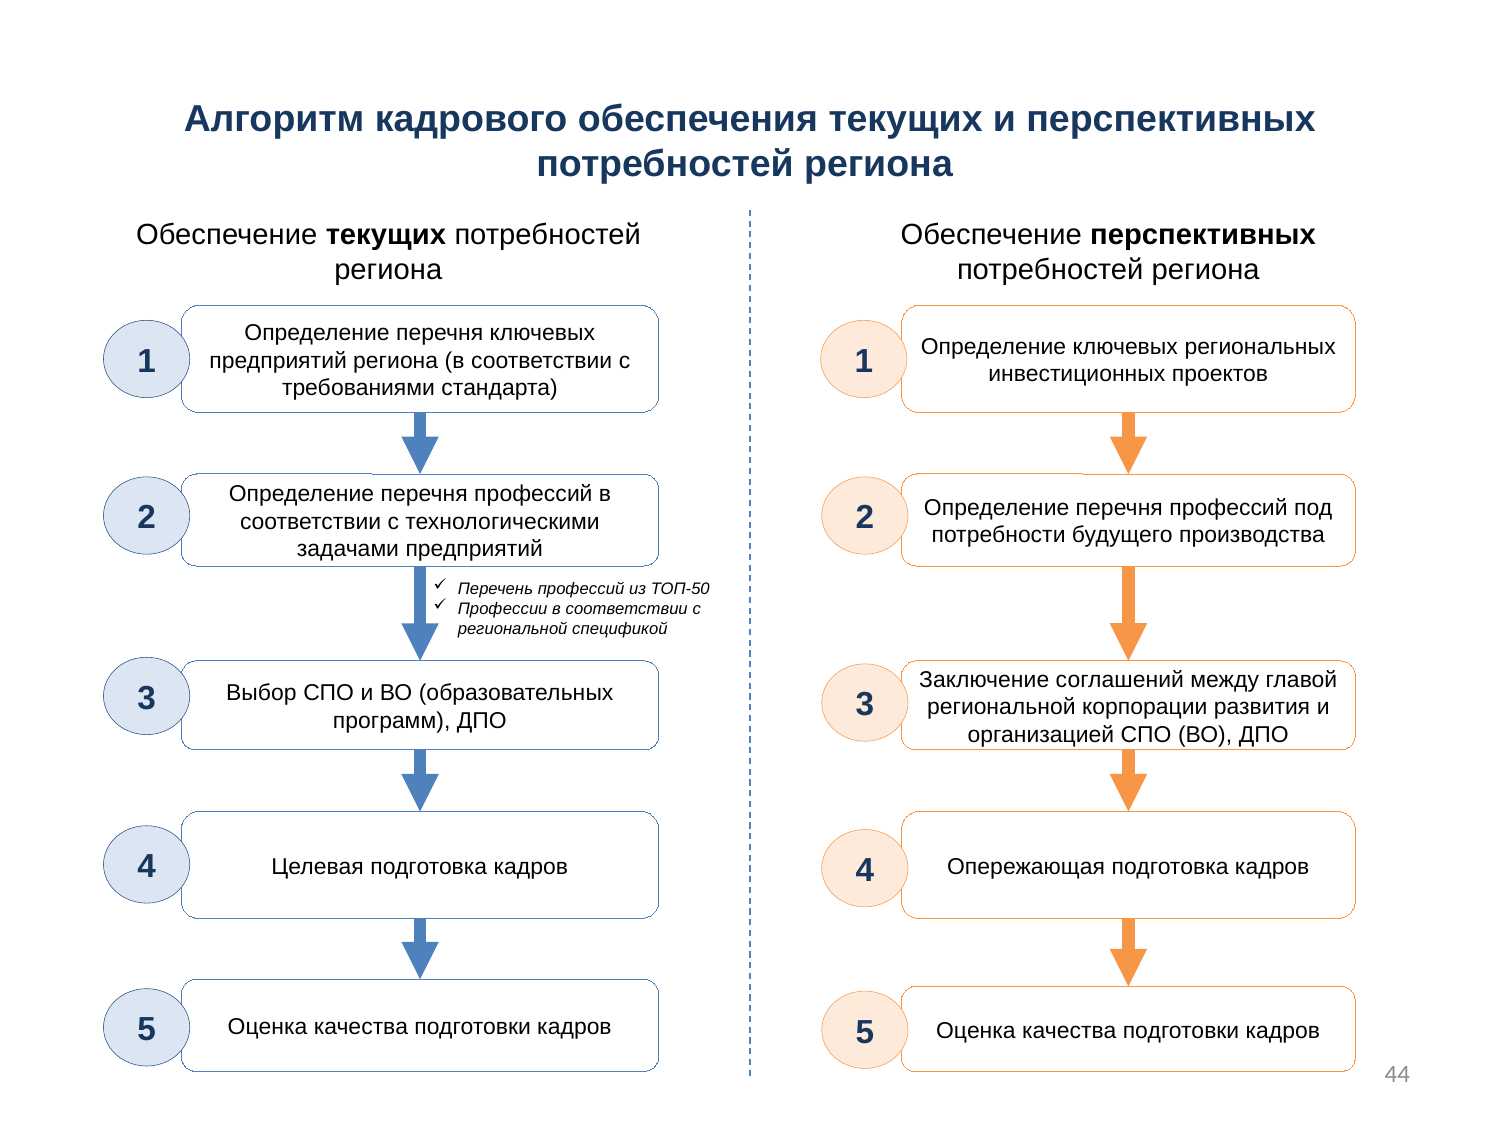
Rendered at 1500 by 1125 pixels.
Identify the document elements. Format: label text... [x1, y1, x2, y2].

text_box Обеспечение перспективных потребностей региона [830, 208, 1387, 292]
text_box 1 [818, 318, 910, 400]
text_box 5 [101, 986, 192, 1069]
text_box Оценка качества подготовки кадров [181, 979, 659, 1072]
text_box Оценка качества подготовки кадров [901, 986, 1356, 1072]
slide_number 44 [1074, 1042, 1425, 1103]
text_box 4 [819, 827, 911, 910]
text_box Обеспечение текущих потребностей региона [117, 208, 659, 292]
text_box 4 [101, 823, 192, 906]
text_box Определение ключевых региональных инвестиционных проектов [901, 305, 1356, 413]
text_box Определение перечня ключевых предприятий региона (в соответствии с требованиями стандарта) [181, 305, 659, 413]
text_box Опережающая подготовка кадров [901, 811, 1356, 919]
text_box Выбор СПО и ВО (образовательных программ), ДПО [181, 660, 659, 750]
text_box Заключение соглашений между главой региональной корпорации развития и организацией СПО (ВО), ДПО [901, 660, 1356, 750]
text_box Определение перечня профессий в соответствии с технологическими задачами предприятий [181, 473, 659, 567]
text_box Перечень профессий из ТОП-50 Профессии в соответствии с региональной спецификой [424, 571, 745, 670]
text_box 2 [101, 474, 192, 557]
text_box Определение перечня профессий под потребности будущего производства [901, 473, 1356, 567]
text_box 5 [819, 988, 911, 1071]
text_box 3 [101, 655, 192, 737]
text_box Целевая подготовка кадров [181, 811, 659, 919]
text_box 2 [819, 474, 911, 557]
text_box 1 [101, 318, 192, 400]
text_box 3 [819, 661, 911, 744]
title Алгоритм кадрового обеспечения текущих и перспективных потребностей региона [74, 44, 1426, 233]
